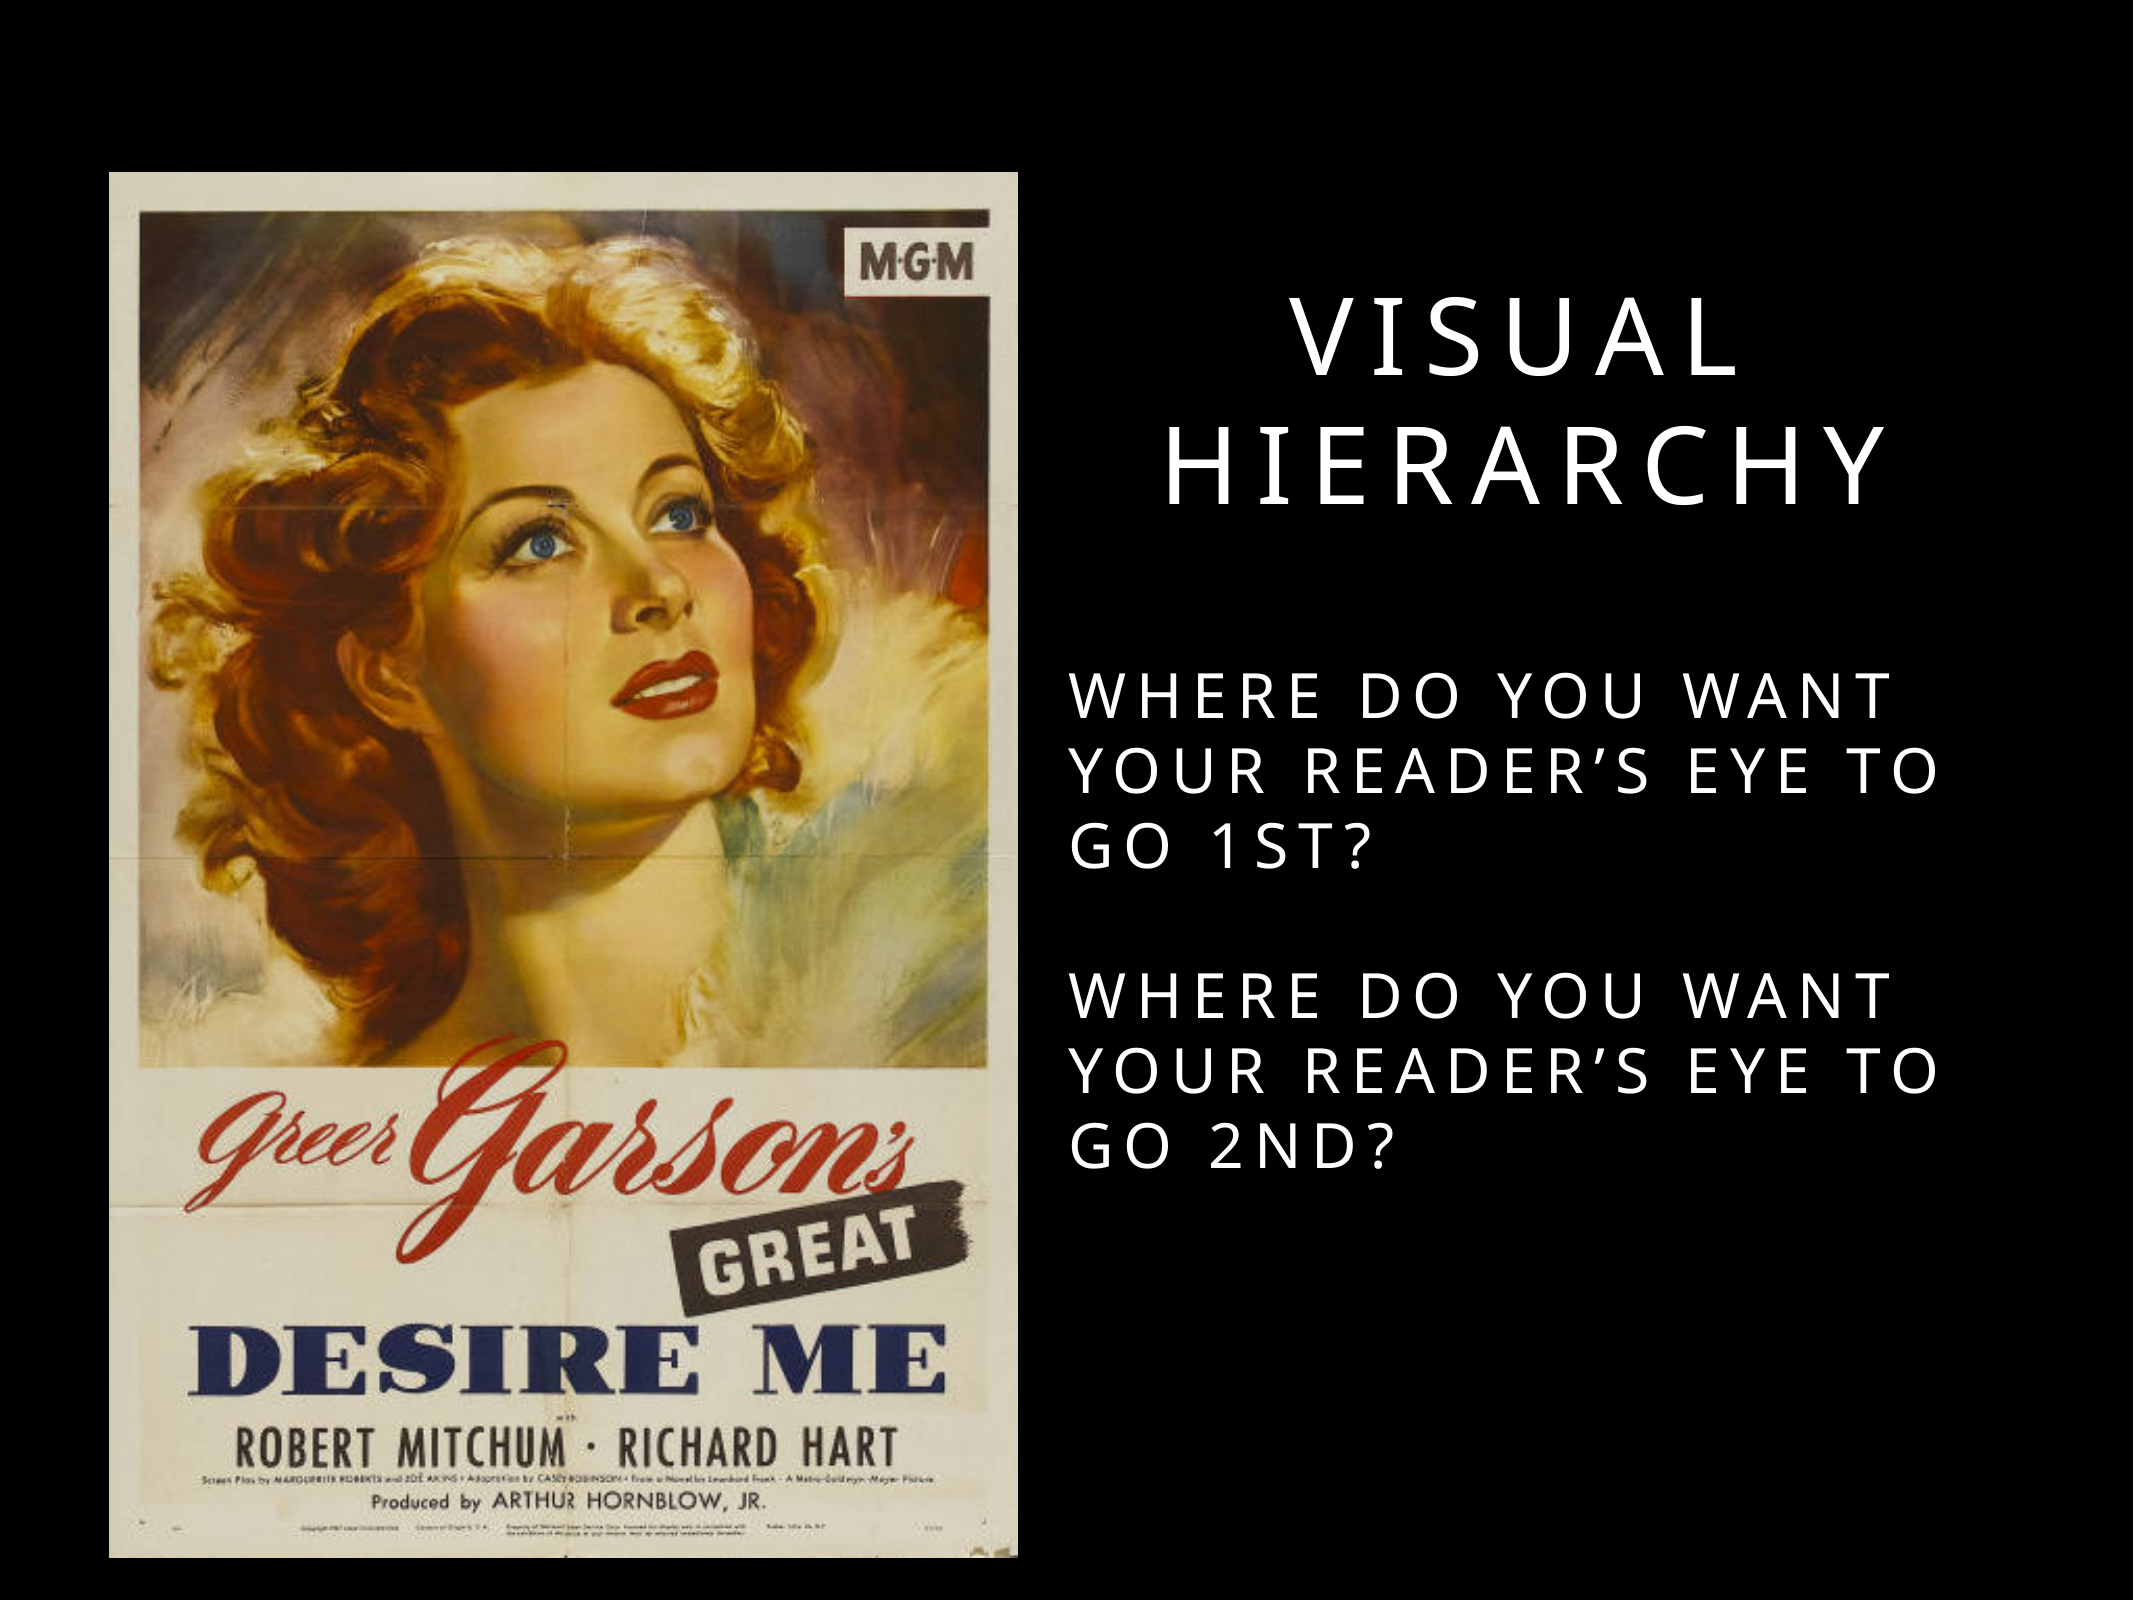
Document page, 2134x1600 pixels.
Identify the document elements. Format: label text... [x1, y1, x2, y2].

title VISUAL HIERARCHY WHERE DO YOU WANT YOUR READER’S EYE TO GO 1st? WHERE DO YOU WANT YOUR READER’S EYE TO GO 2nd? [1068, 267, 1978, 1463]
picture [108, 171, 1018, 1558]
